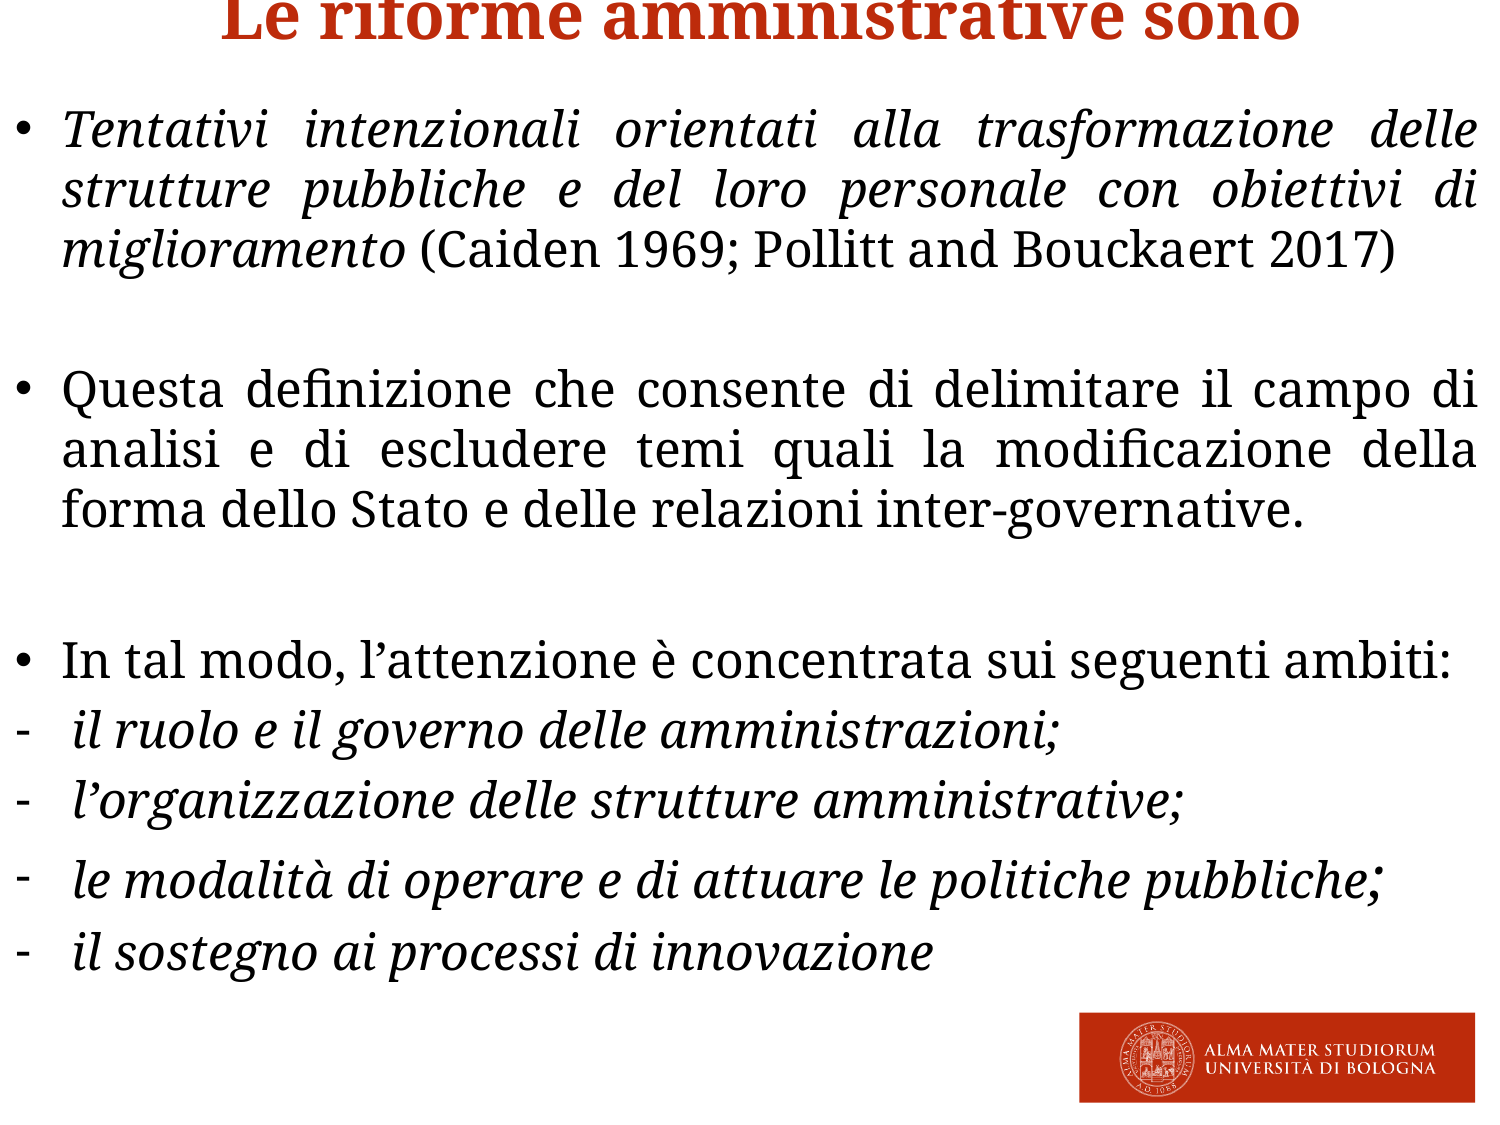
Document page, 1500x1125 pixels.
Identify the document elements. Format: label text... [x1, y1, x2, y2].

list Le riforme amministrative sono [29, 0, 1495, 90]
picture [1112, 1035, 1442, 1102]
list Tentativi intenzionali orientati alla trasformazione delle strutture pubbliche e del loro personale con obiettivi di miglioramento (Caiden 1969; Pollitt and Bouckaert 2017) Questa definizione che consente di delimitare il campo di analisi e di escludere temi quali la modificazione della forma dello Stato e delle relazioni inter-governative. In tal modo, l’attenzione è concentrata sui seguenti ambiti: il ruolo e il governo delle amministrazioni; l’organizzazione delle strutture amministrative; le modalità di operare e di attuare le politiche pubbliche; il sostegno ai processi di innovazione [0, 90, 1495, 1035]
